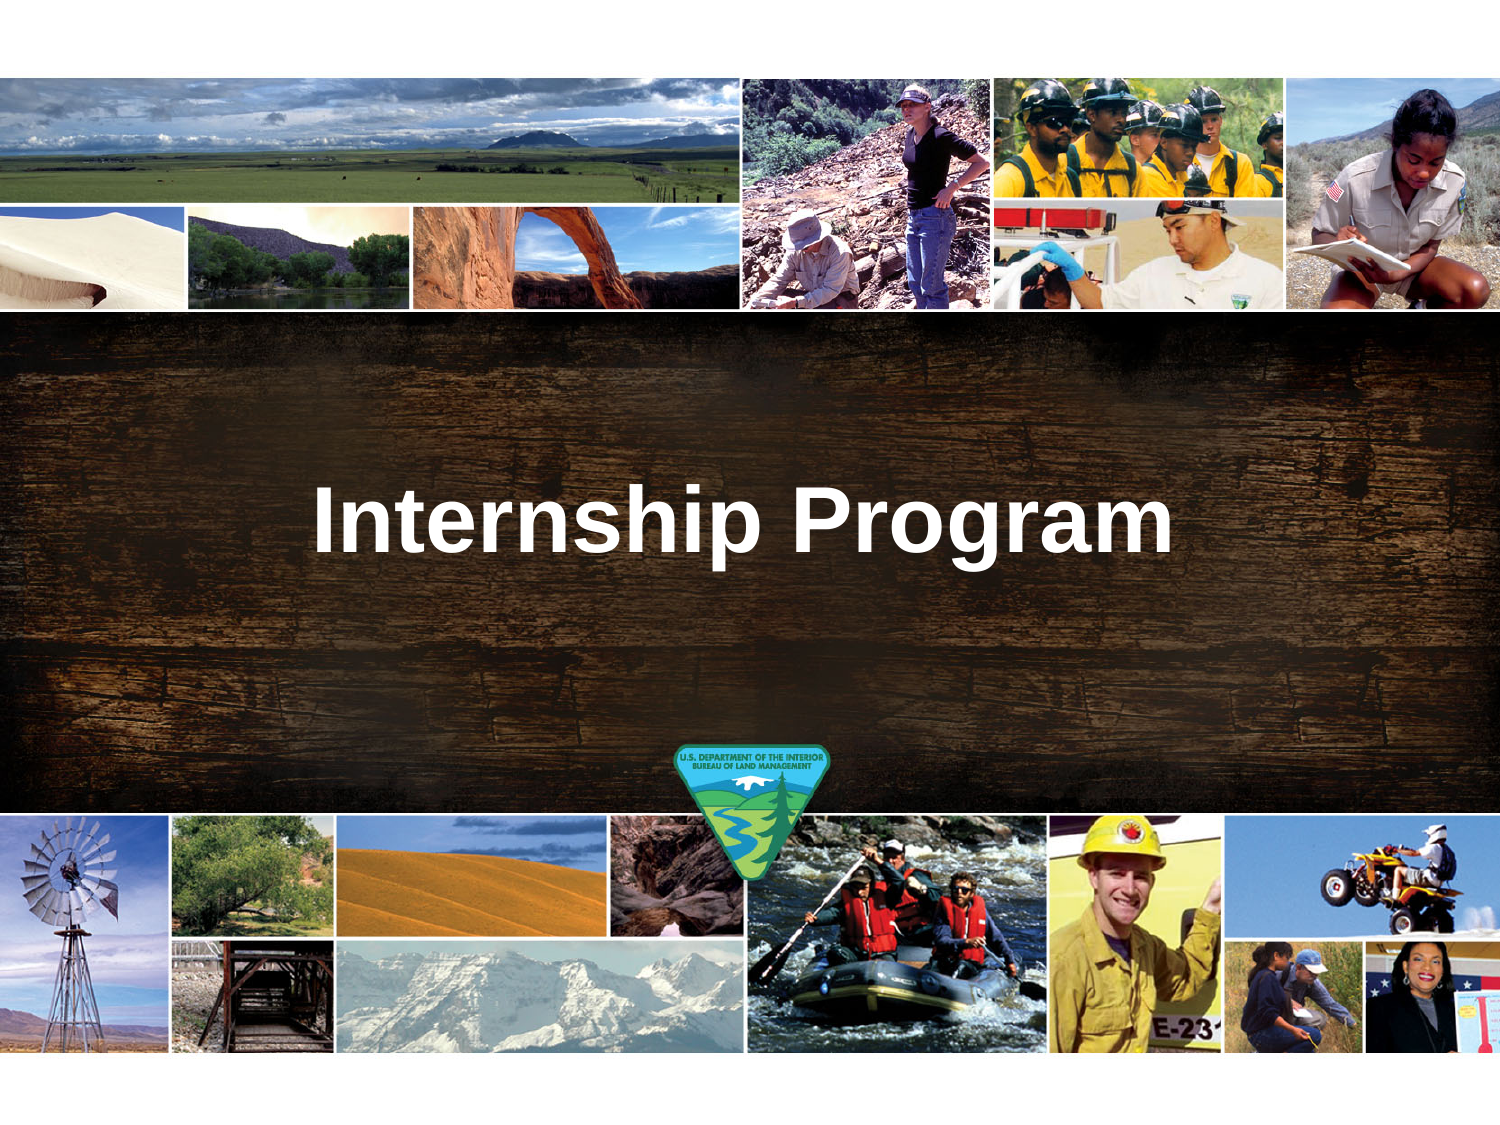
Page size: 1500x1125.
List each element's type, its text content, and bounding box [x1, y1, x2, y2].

title Internship Program [62, 437, 1425, 613]
picture [0, 0, 1500, 1125]
